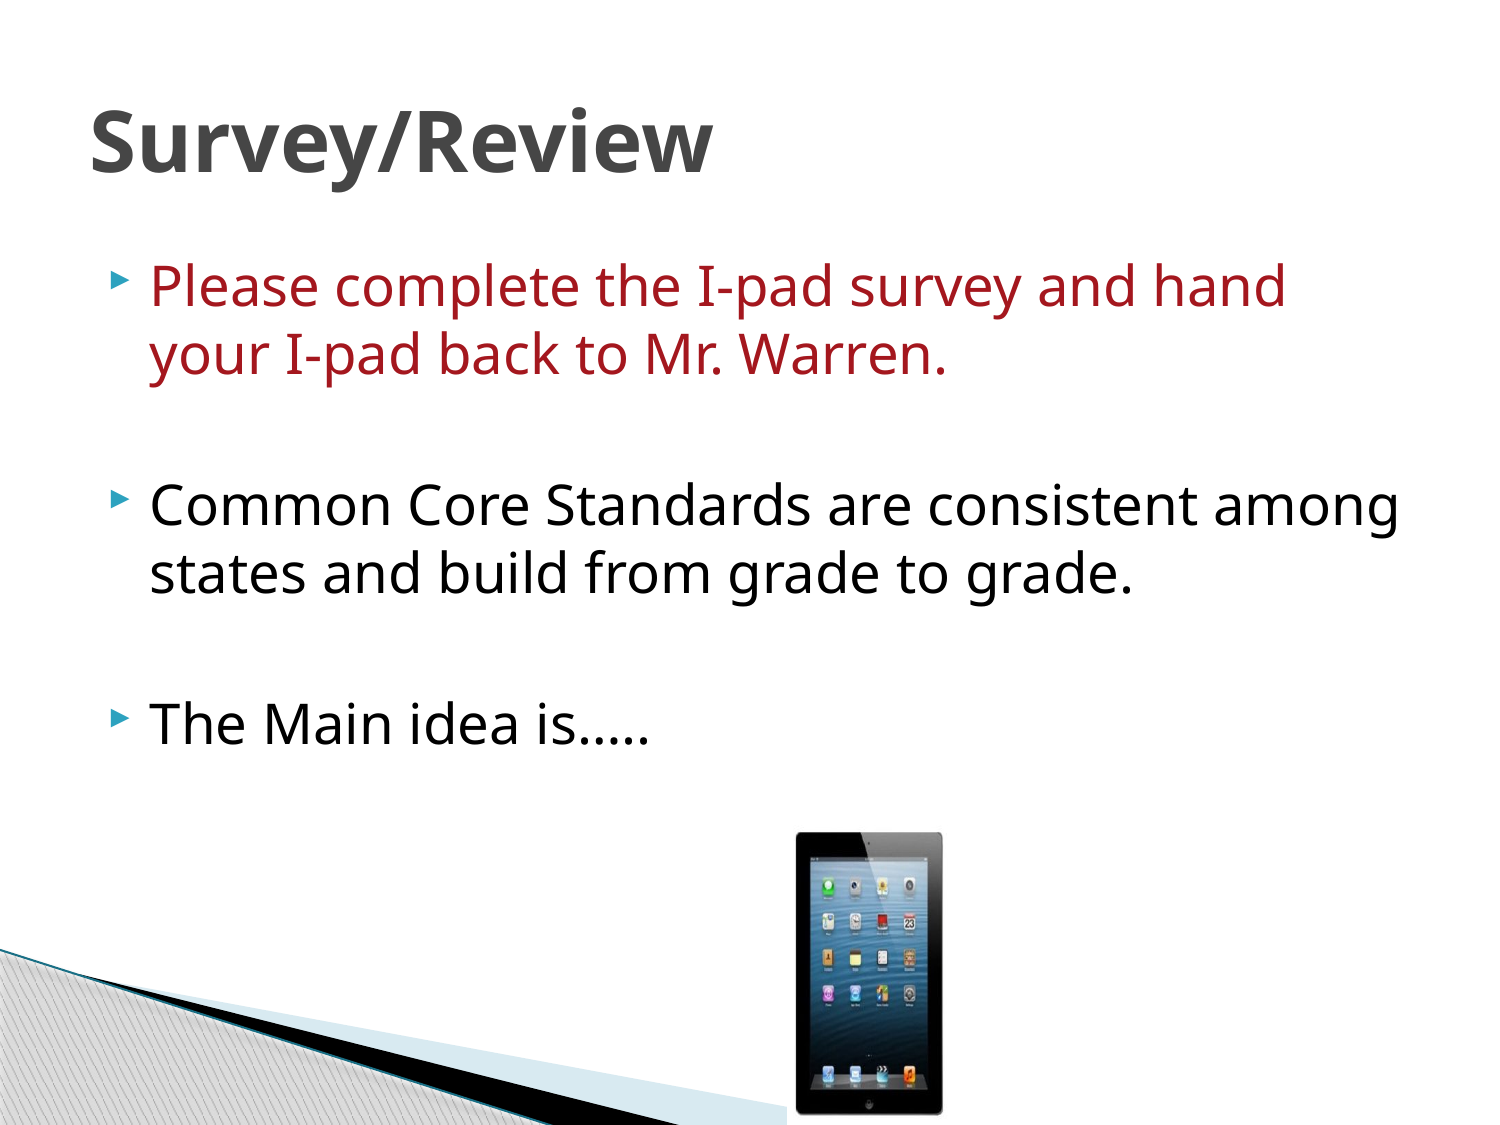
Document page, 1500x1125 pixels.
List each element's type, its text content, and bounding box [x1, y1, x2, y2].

title Survey/Review [75, 45, 1425, 233]
picture [787, 817, 951, 1125]
list Please complete the I-pad survey and hand your I-pad back to Mr. Warren. Common Core Standards are consistent among states and build from grade to grade. The Main idea is….. [75, 243, 1425, 986]
